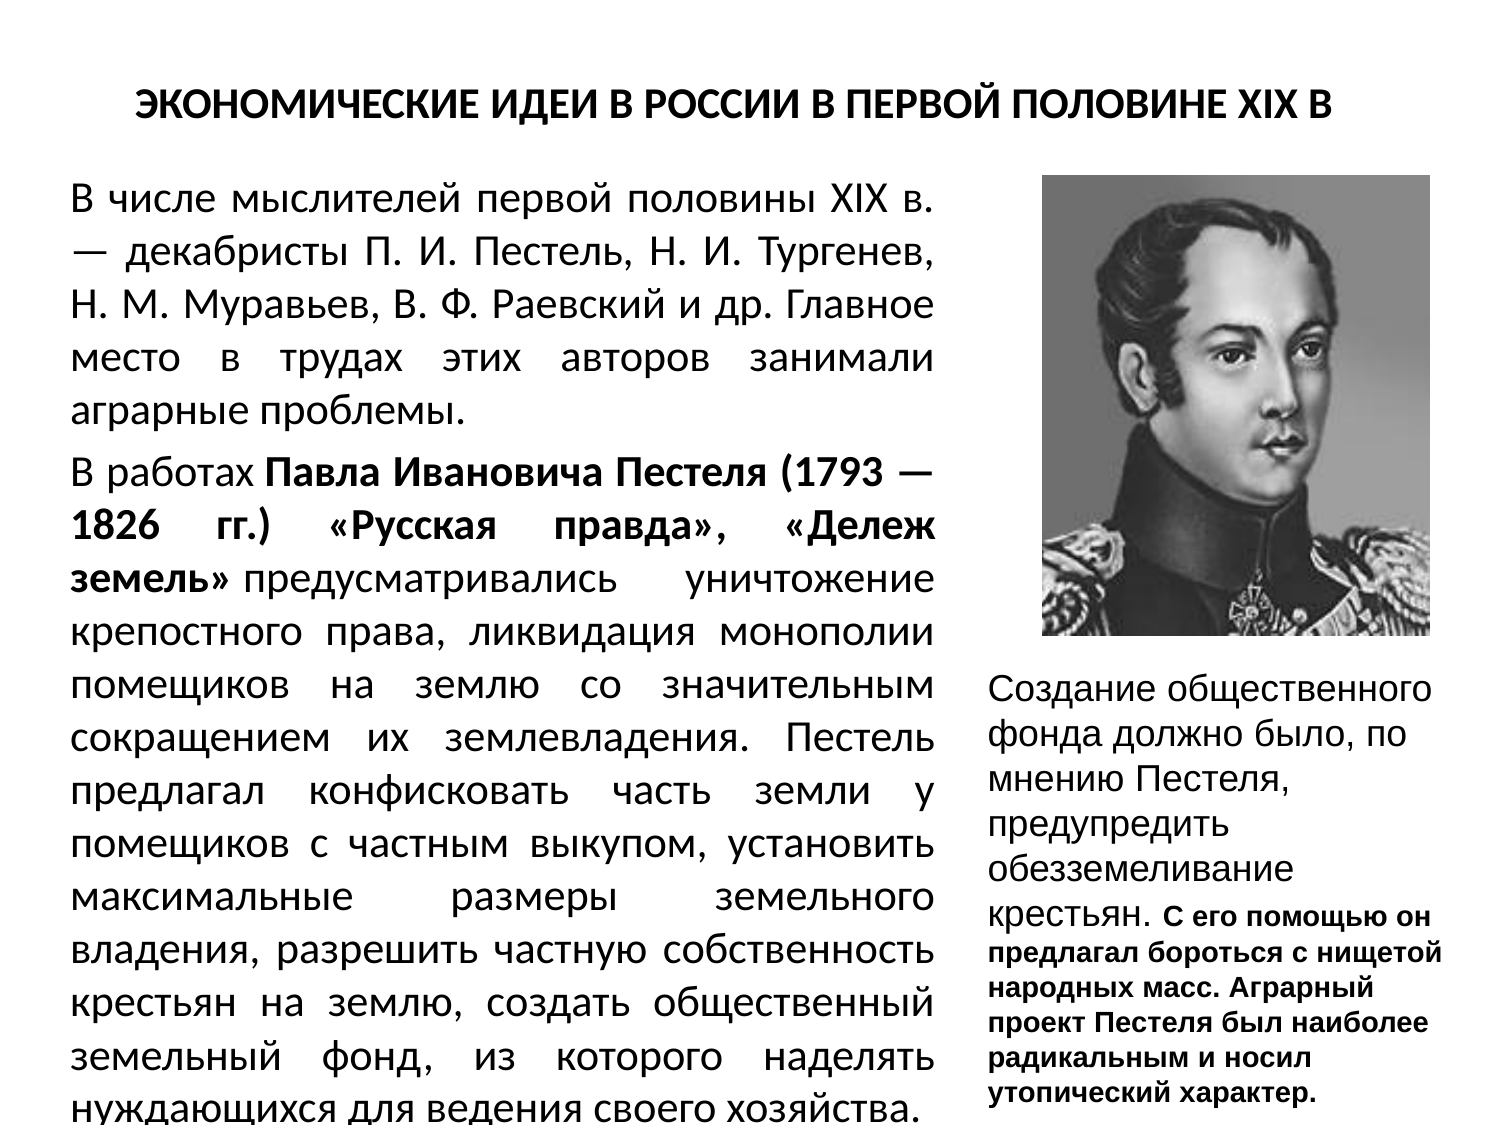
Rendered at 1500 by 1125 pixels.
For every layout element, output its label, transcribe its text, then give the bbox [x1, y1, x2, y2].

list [1042, 175, 1430, 636]
list В числе мыслителей первой половины XIX в. — декабристы П. И. Пестель, Н. И. Тургенев, Н. М. Муравьев, В. Ф. Раевский и др. Главное место в трудах этих авторов занимали аграрные проблемы. В работах Павла Ивановича Пестеля (1793 — 1826 гг.) «Русская правда», «Дележ земель» предусматривались уничтожение крепостного права, ликвидация монополии помещиков на землю со значительным сокращением их землевладения. Пестель предлагал конфисковать часть земли у помещиков с частным выкупом, установить максимальные размеры земельного владения, разрешить частную собственность крестьян на землю, создать общественный земельный фонд, из которого наделять нуждающихся для ведения своего хозяйства. [0, 160, 951, 1125]
title Экономические идеи в России в первой половине XIX в [88, 66, 1380, 188]
text_box Создание общественного фонда должно было, по мнению Пестеля, предупредить обезземеливание крестьян. С его помощью он предлагал бороться с нищетой народных масс. Аграрный проект Пестеля был наиболее радикальным и носил утопический характер. [972, 656, 1477, 1116]
